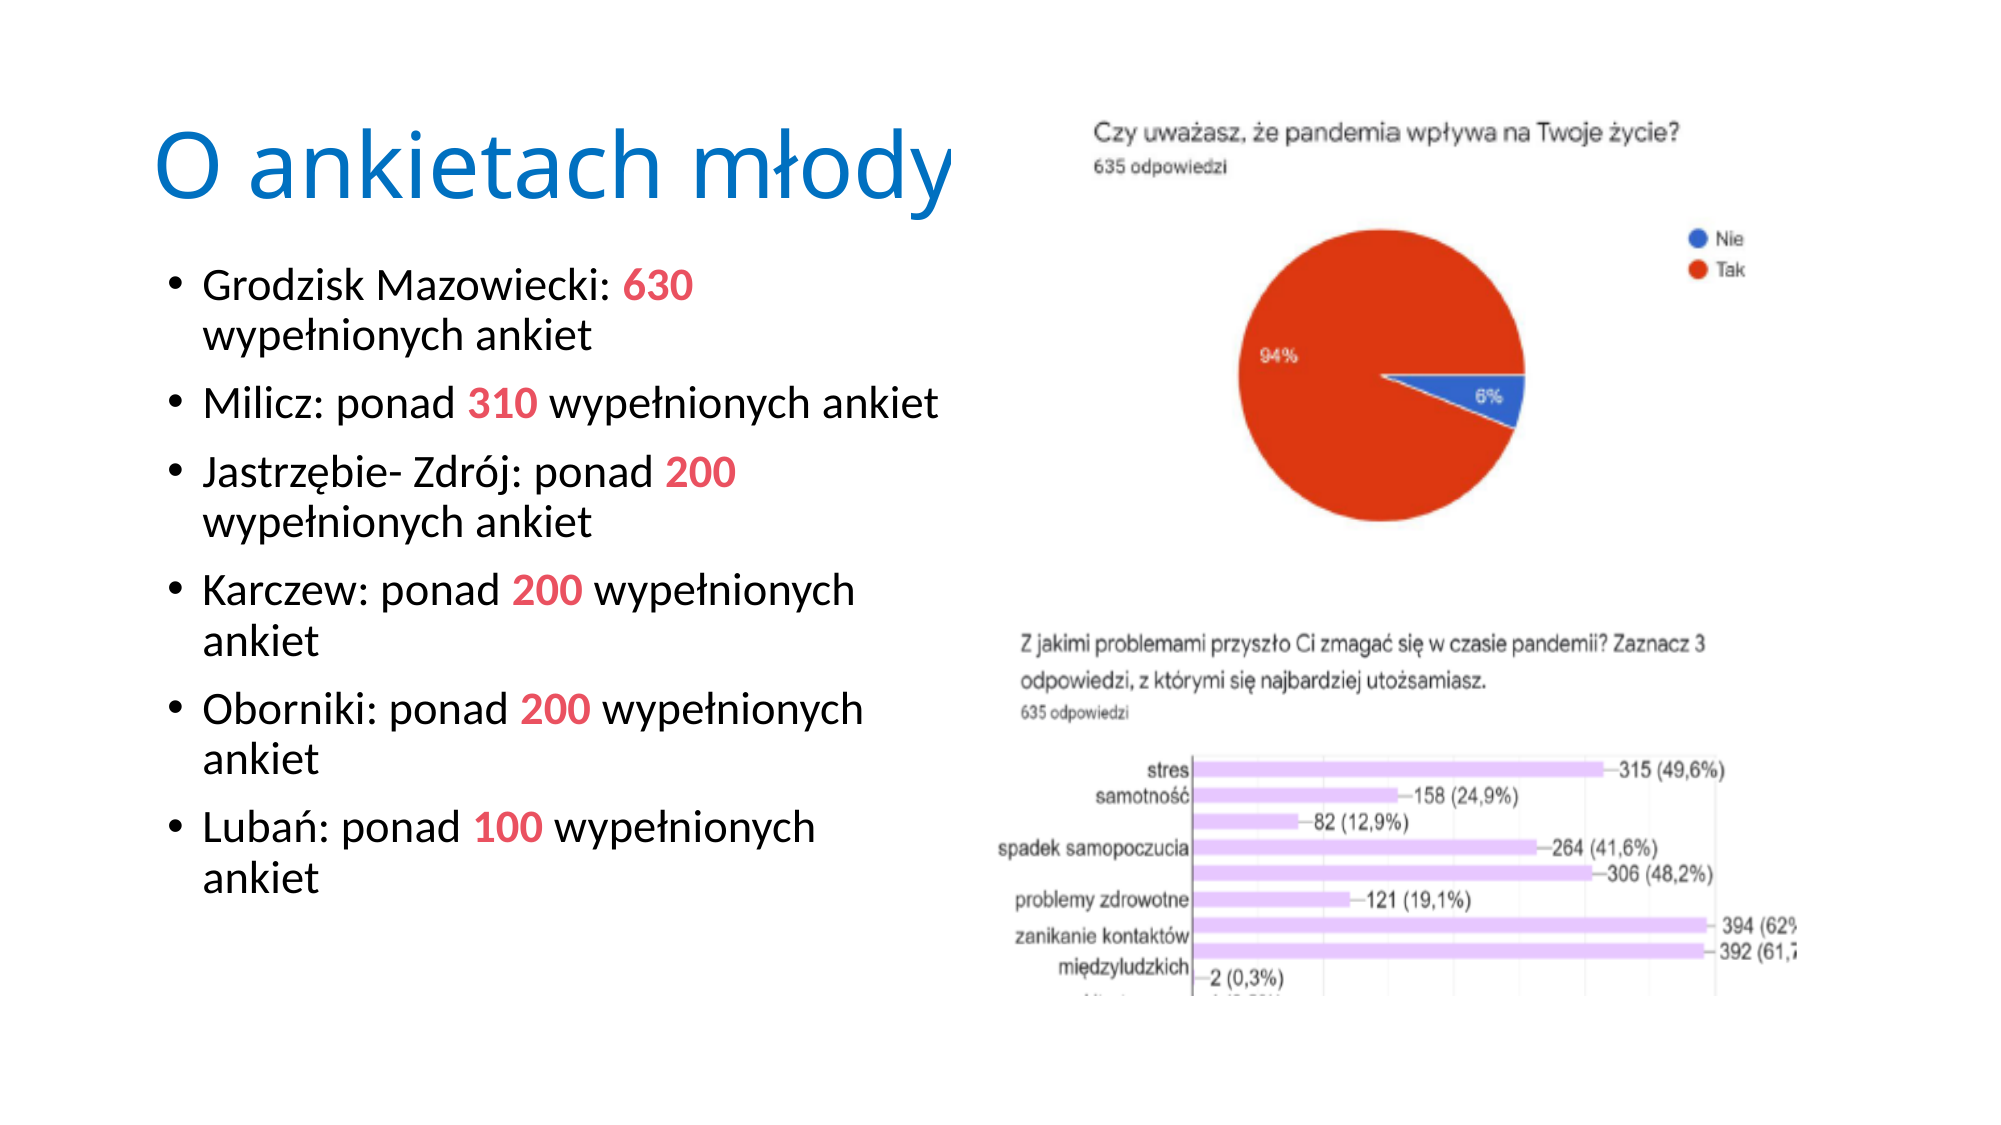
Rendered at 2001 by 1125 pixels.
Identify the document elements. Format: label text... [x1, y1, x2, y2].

list Grodzisk Mazowiecki: 630 wypełnionych ankiet Milicz: ponad 310 wypełnionych ankiet Jastrzębie- Zdrój: ponad 200 wypełnionych ankiet Karczew: ponad 200 wypełnionych ankiet Oborniki: ponad 200 wypełnionych ankiet Lubań: ponad 100 wypełnionych ankiet [152, 252, 955, 967]
title O ankietach młodych [137, 59, 951, 278]
picture [951, 59, 2000, 996]
